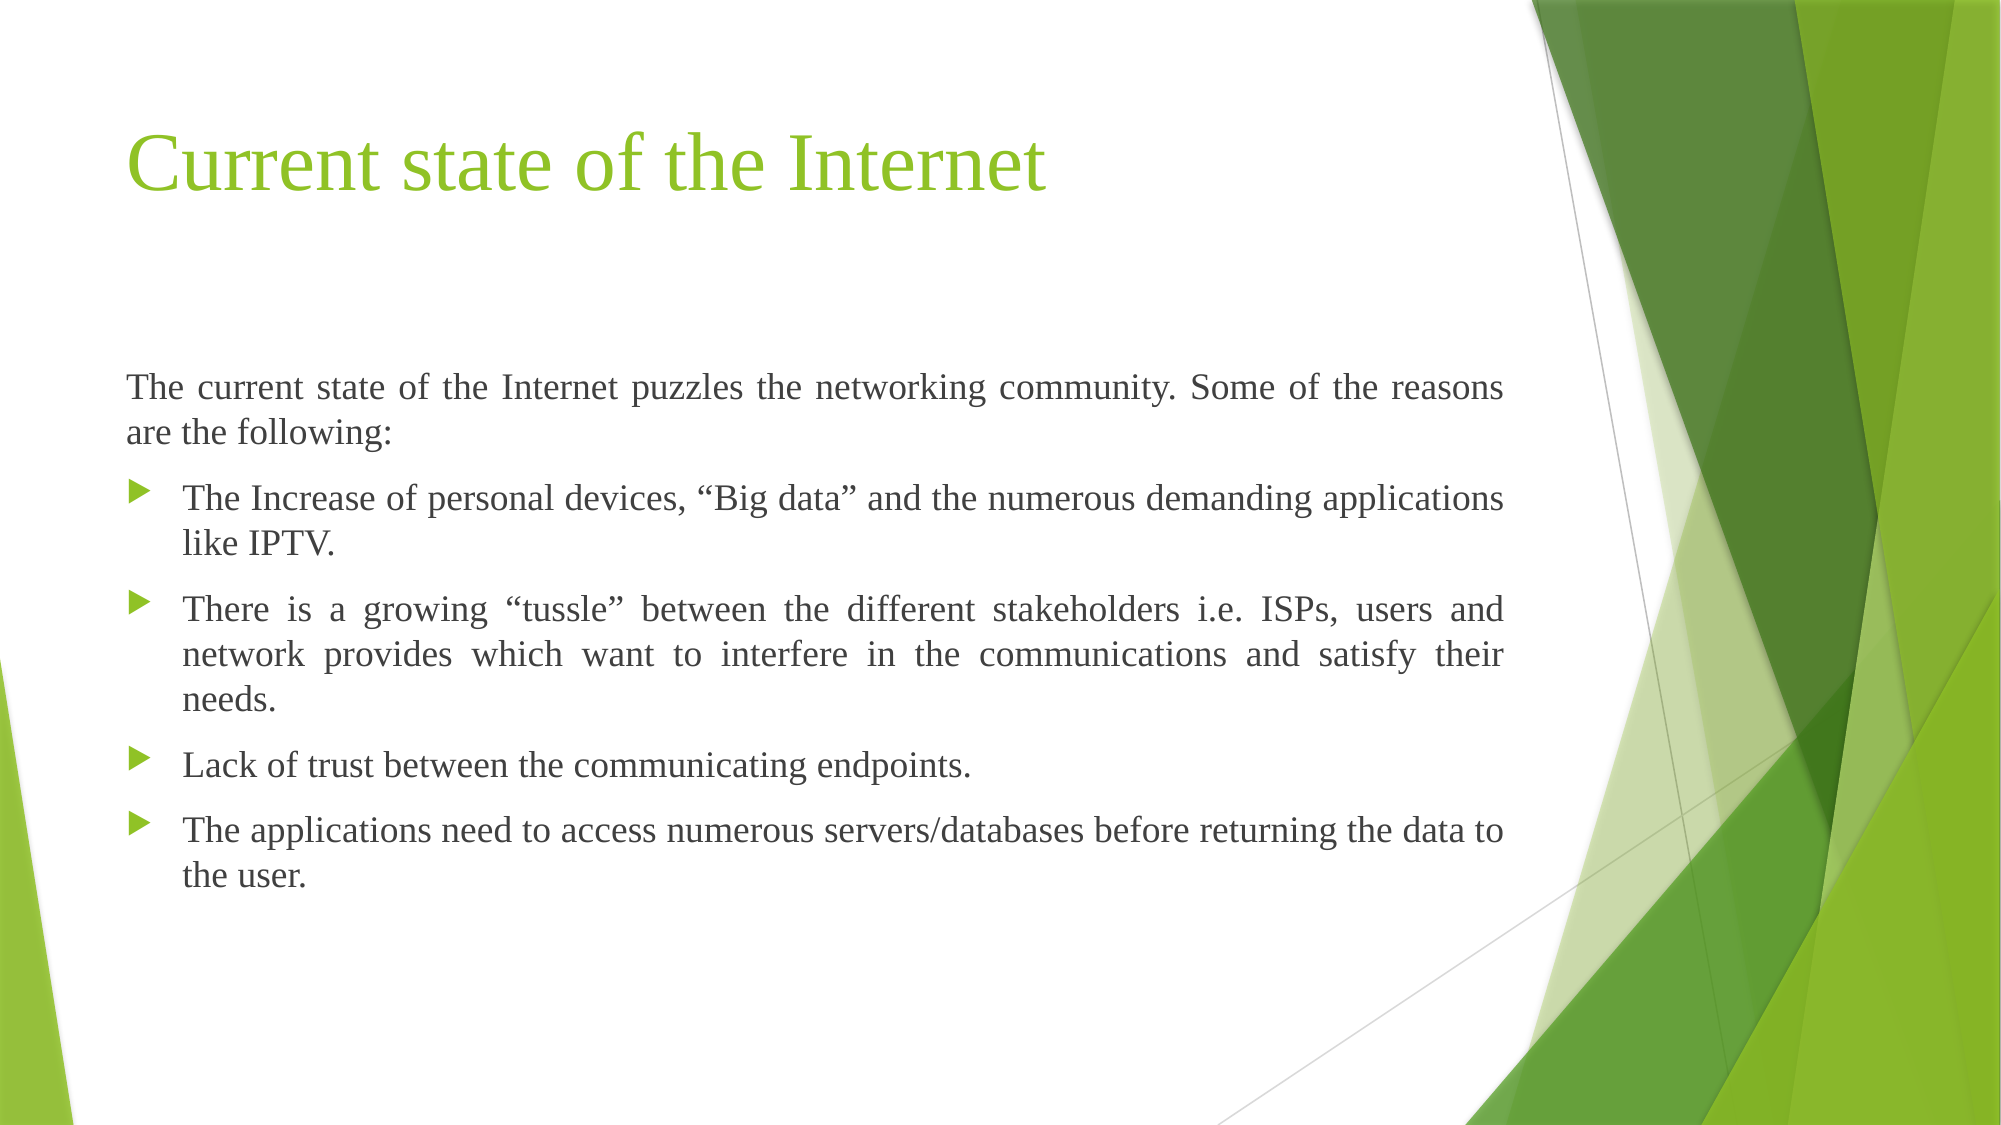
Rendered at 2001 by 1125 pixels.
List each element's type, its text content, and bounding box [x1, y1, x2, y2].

title Current state of the Internet [111, 99, 1522, 317]
list The current state of the Internet puzzles the networking community. Some of the reasons are the following: The Increase of personal devices, “Big data” and the numerous demanding applications like IPTV. There is a growing “tussle” between the different stakeholders i.e. ISPs, users and network provides which want to interfere in the communications and satisfy their needs. Lack of trust between the communicating endpoints. The applications need to access numerous servers/databases before returning the data to the user. [111, 354, 1522, 992]
